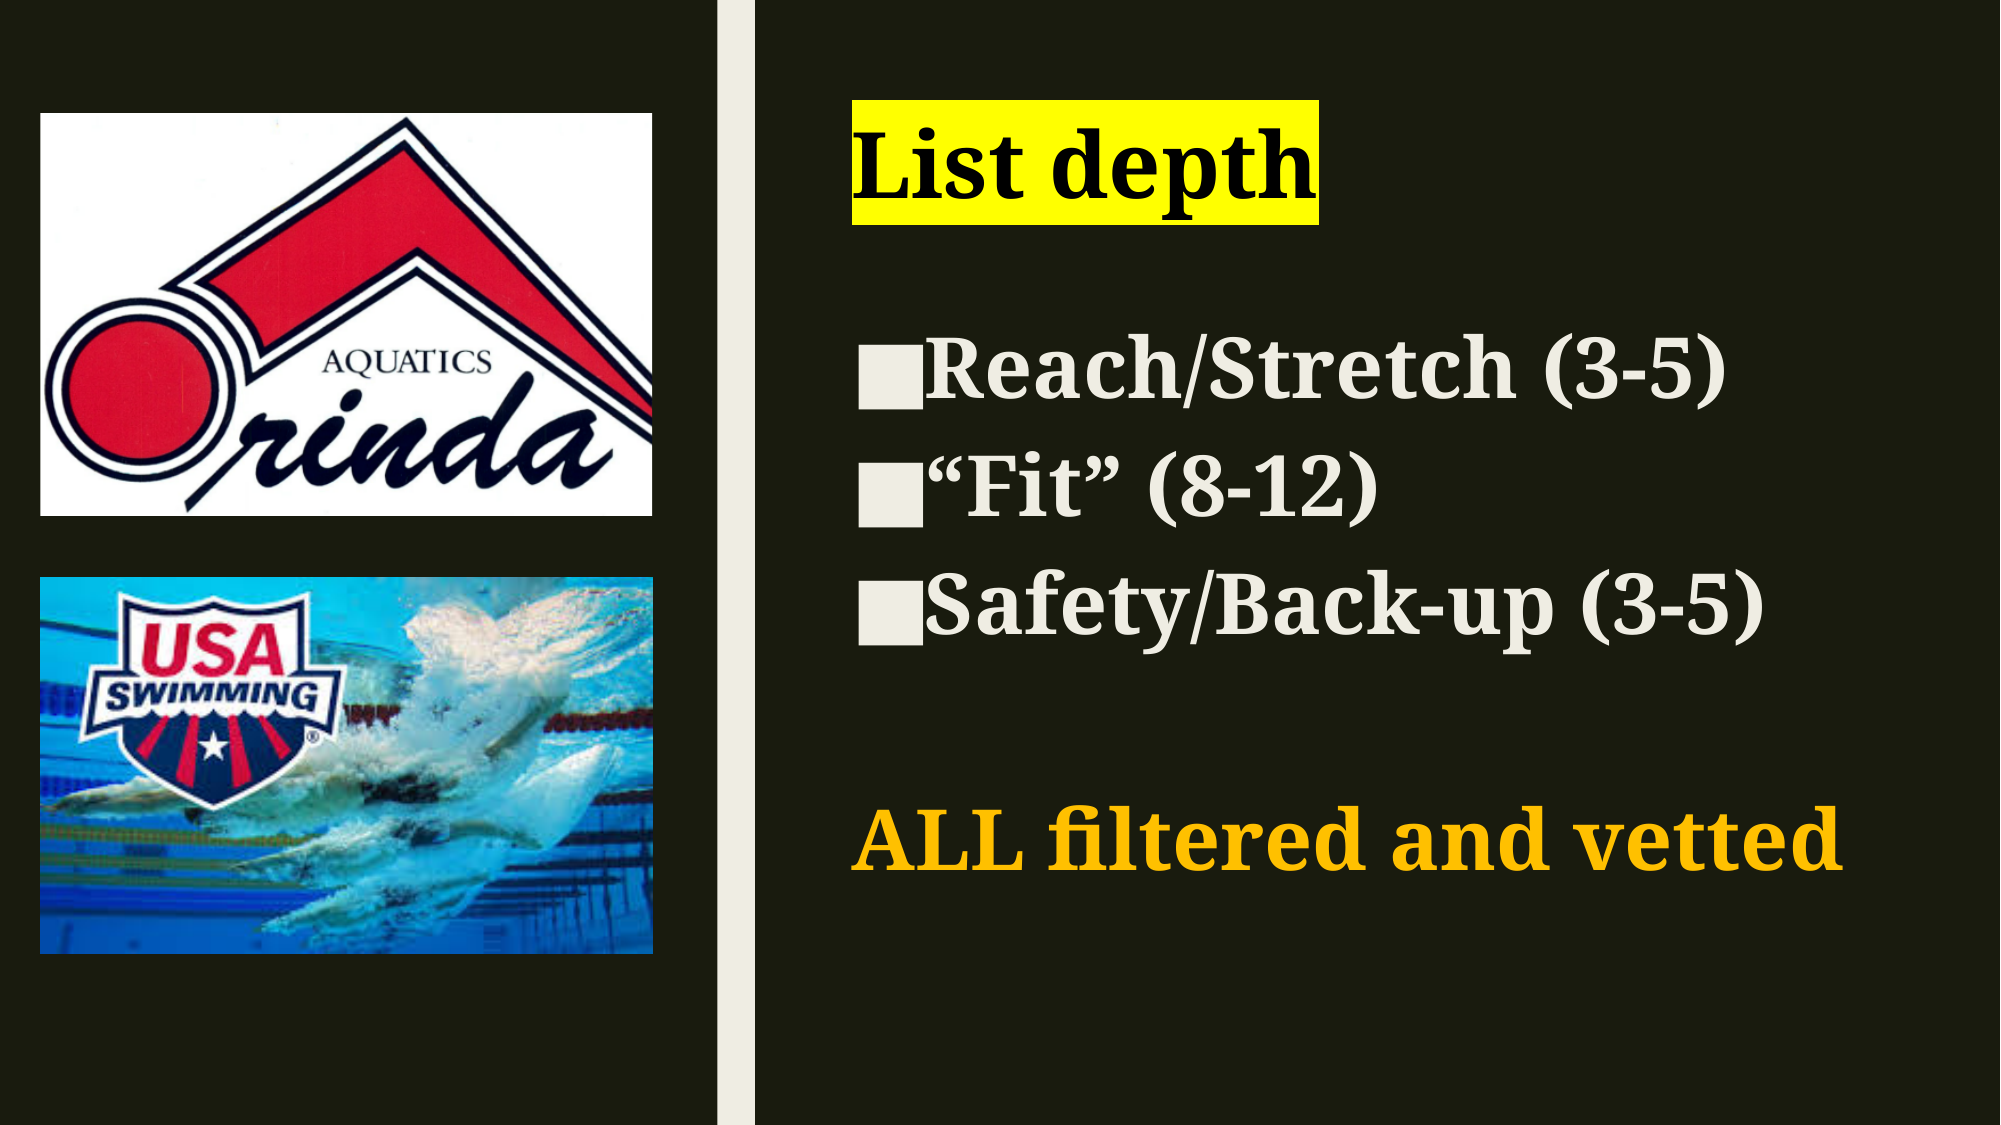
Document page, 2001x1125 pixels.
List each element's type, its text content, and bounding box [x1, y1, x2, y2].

list Reach/Stretch (3-5) “Fit” (8-12) Safety/Back-up (3-5) ALL filtered and vetted [836, 314, 1960, 902]
text_box [0, 0, 715, 1125]
text_box [758, 0, 2000, 1125]
picture [40, 113, 653, 516]
picture [40, 577, 653, 954]
text_box [715, 0, 758, 1125]
title List depth [836, 112, 1850, 314]
picture [376, 577, 386, 585]
picture [645, 736, 653, 741]
